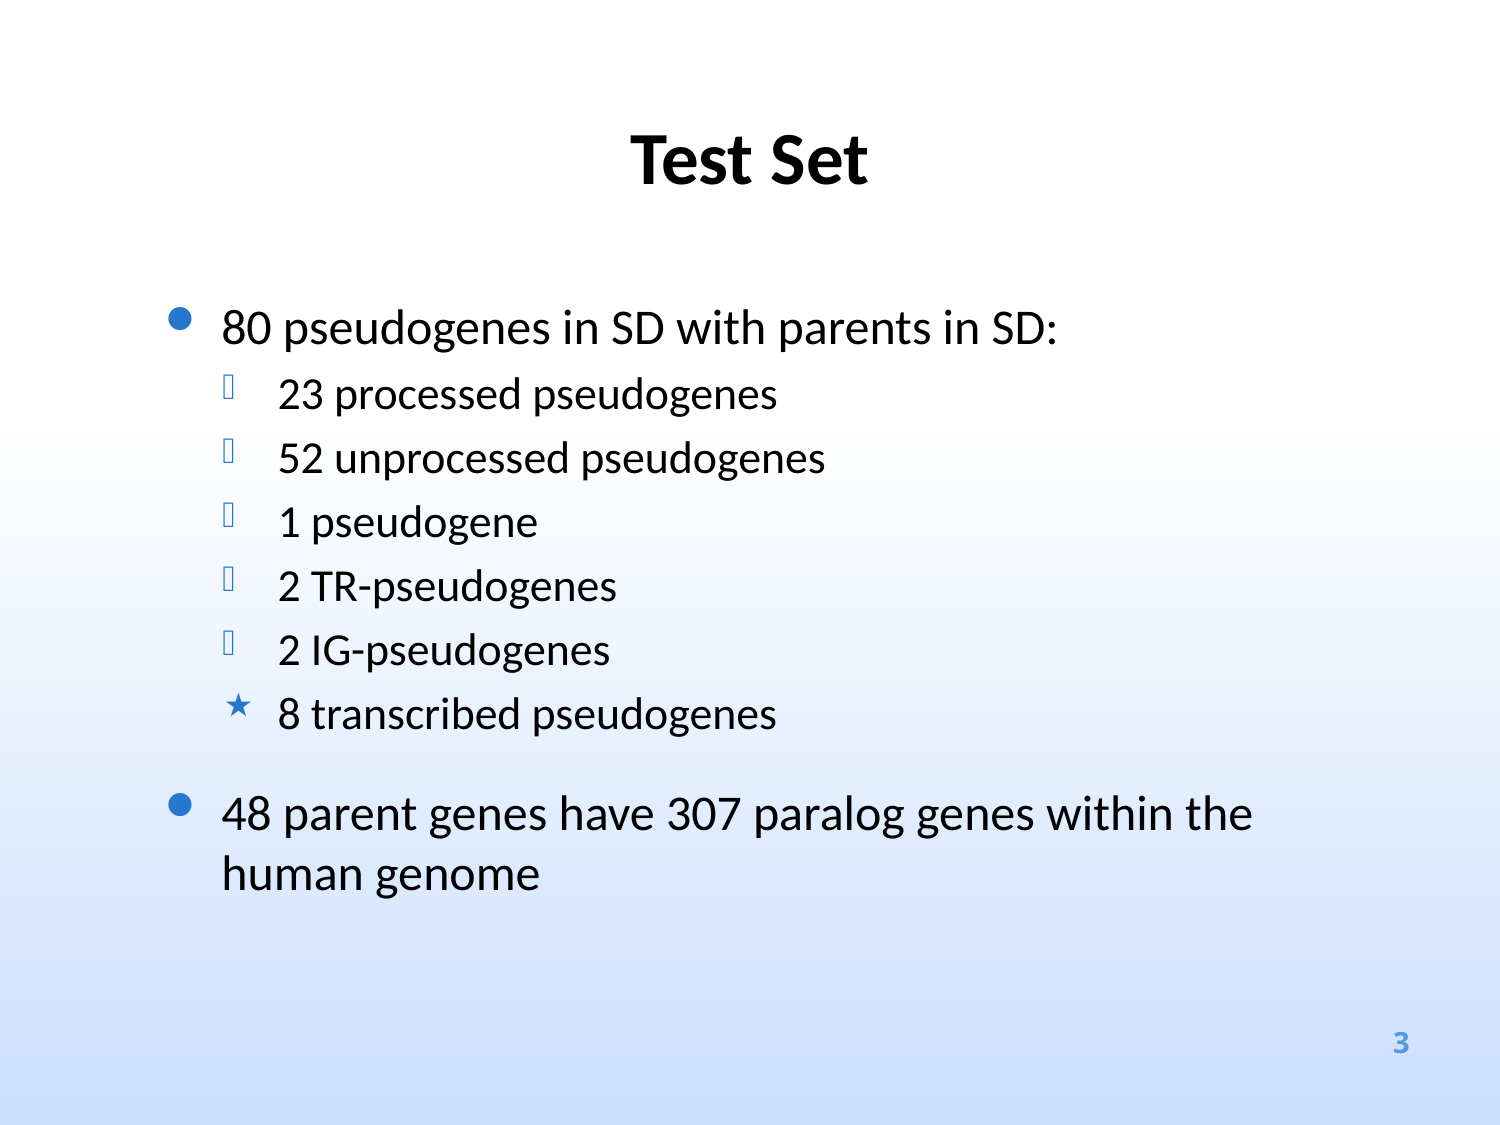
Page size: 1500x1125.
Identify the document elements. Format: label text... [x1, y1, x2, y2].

list 80 pseudogenes in SD with parents in SD: 23 processed pseudogenes 52 unprocessed pseudogenes 1 pseudogene 2 TR-pseudogenes 2 IG-pseudogenes 8 transcribed pseudogenes 48 parent genes have 307 paralog genes within the human genome [150, 286, 1350, 993]
slide_number 3 [1074, 1021, 1425, 1067]
title Test Set [150, 37, 1350, 245]
